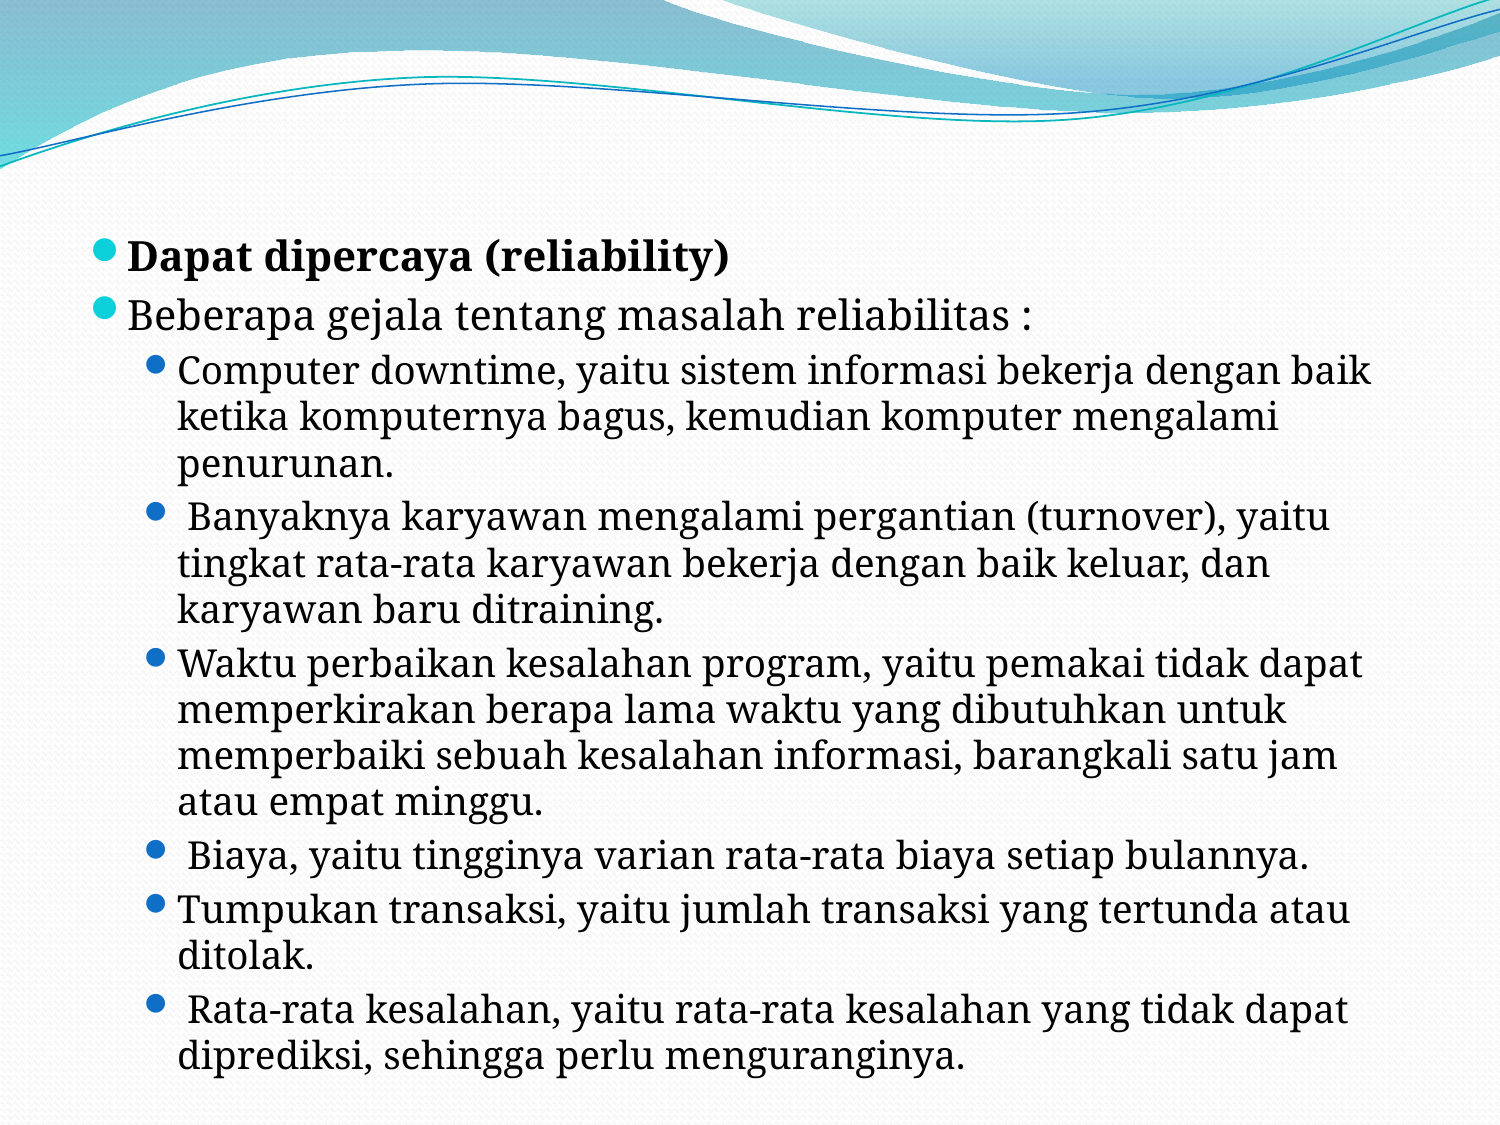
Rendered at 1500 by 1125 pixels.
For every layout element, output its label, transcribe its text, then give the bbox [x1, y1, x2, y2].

list Dapat dipercaya (reliability) Beberapa gejala tentang masalah reliabilitas : Computer downtime, yaitu sistem informasi bekerja dengan baik ketika komputernya bagus, kemudian komputer mengalami penurunan. Banyaknya karyawan mengalami pergantian (turnover), yaitu tingkat rata-rata karyawan bekerja dengan baik keluar, dan karyawan baru ditraining. Waktu perbaikan kesalahan program, yaitu pemakai tidak dapat memperkirakan berapa lama waktu yang dibutuhkan untuk memperbaiki sebuah kesalahan informasi, barangkali satu jam atau empat minggu. Biaya, yaitu tingginya varian rata-rata biaya setiap bulannya. Tumpukan transaksi, yaitu jumlah transaksi yang tertunda atau ditolak. Rata-rata kesalahan, yaitu rata-rata kesalahan yang tidak dapat diprediksi, sehingga perlu menguranginya. [75, 222, 1425, 1090]
